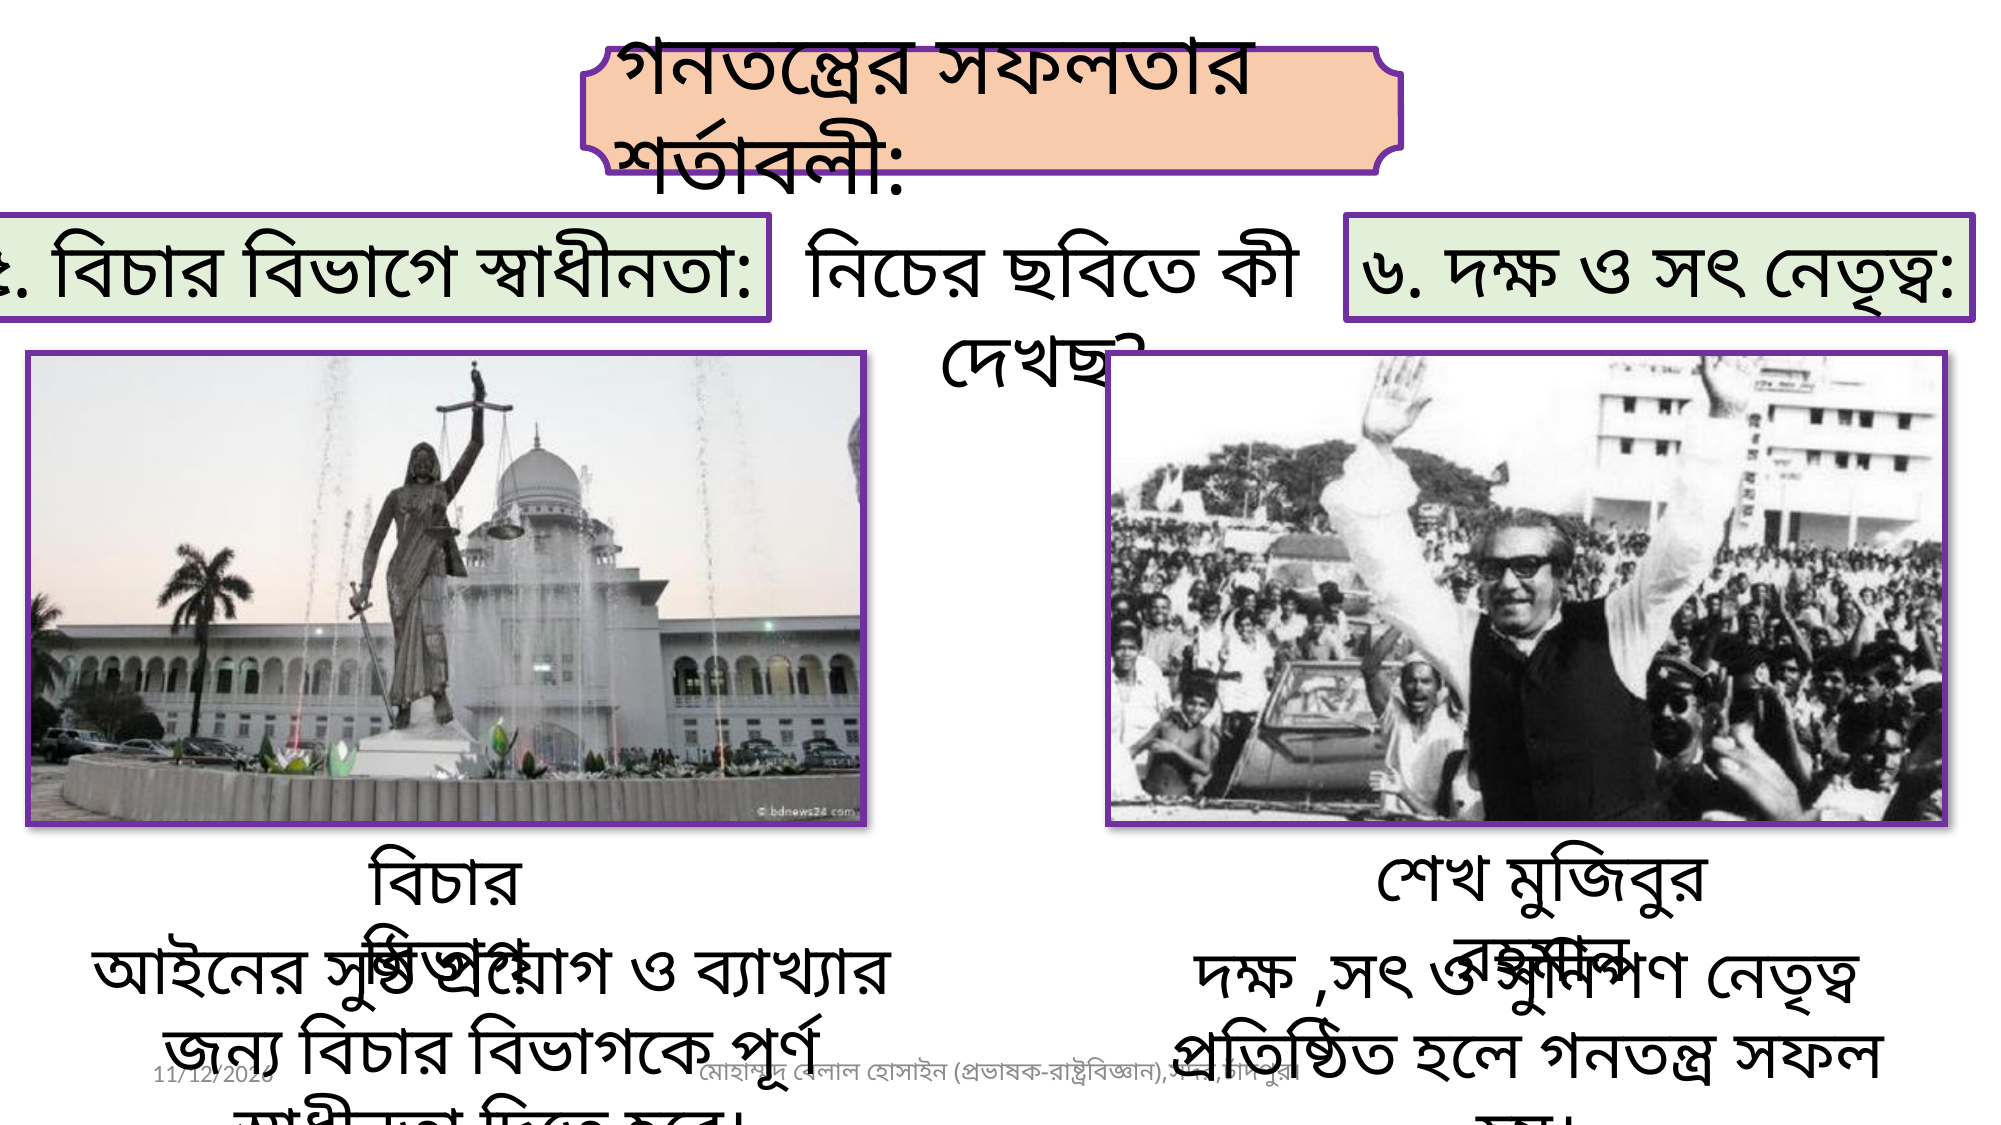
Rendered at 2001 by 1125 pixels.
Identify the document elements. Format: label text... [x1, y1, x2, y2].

text_box গনতন্ত্রের সফলতার শর্তাবলী: [583, 49, 1401, 173]
picture [30, 356, 861, 822]
picture [1110, 356, 1942, 822]
text_box বিচার বিভাগ [282, 830, 609, 1006]
text_box ৬. দক্ষ ও সৎ নেতৃত্ব: [1346, 214, 1973, 320]
text_box নিচের ছবিতে কী দেখছ? [727, 214, 1379, 410]
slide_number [137, 1042, 588, 1103]
text_box আইনের সুষ্ঠ প্রয়োগ ও ব্যাখ্যার জন্য বিচার বিভাগকে পূর্ণ স্বাধীনতা দিতে হবে। [59, 920, 925, 1125]
text_box ৫. বিচার বিভাগে স্বাধীনতা: [0, 214, 770, 320]
text_box দক্ষ ,সৎ ও সুনিপণ নেতৃত্ব প্রতিষ্ঠিত হলে গনতন্ত্র সফল হয়। [1143, 924, 1911, 1125]
footer মোহাম্মদ বেলাল হোসাইন (প্রভাষক-রাষ্ট্রবিজ্ঞান),সদর,চাঁদপুর। [662, 1042, 1338, 1103]
text_box শেখ মুজিবুর রহমান [1278, 827, 1806, 1002]
